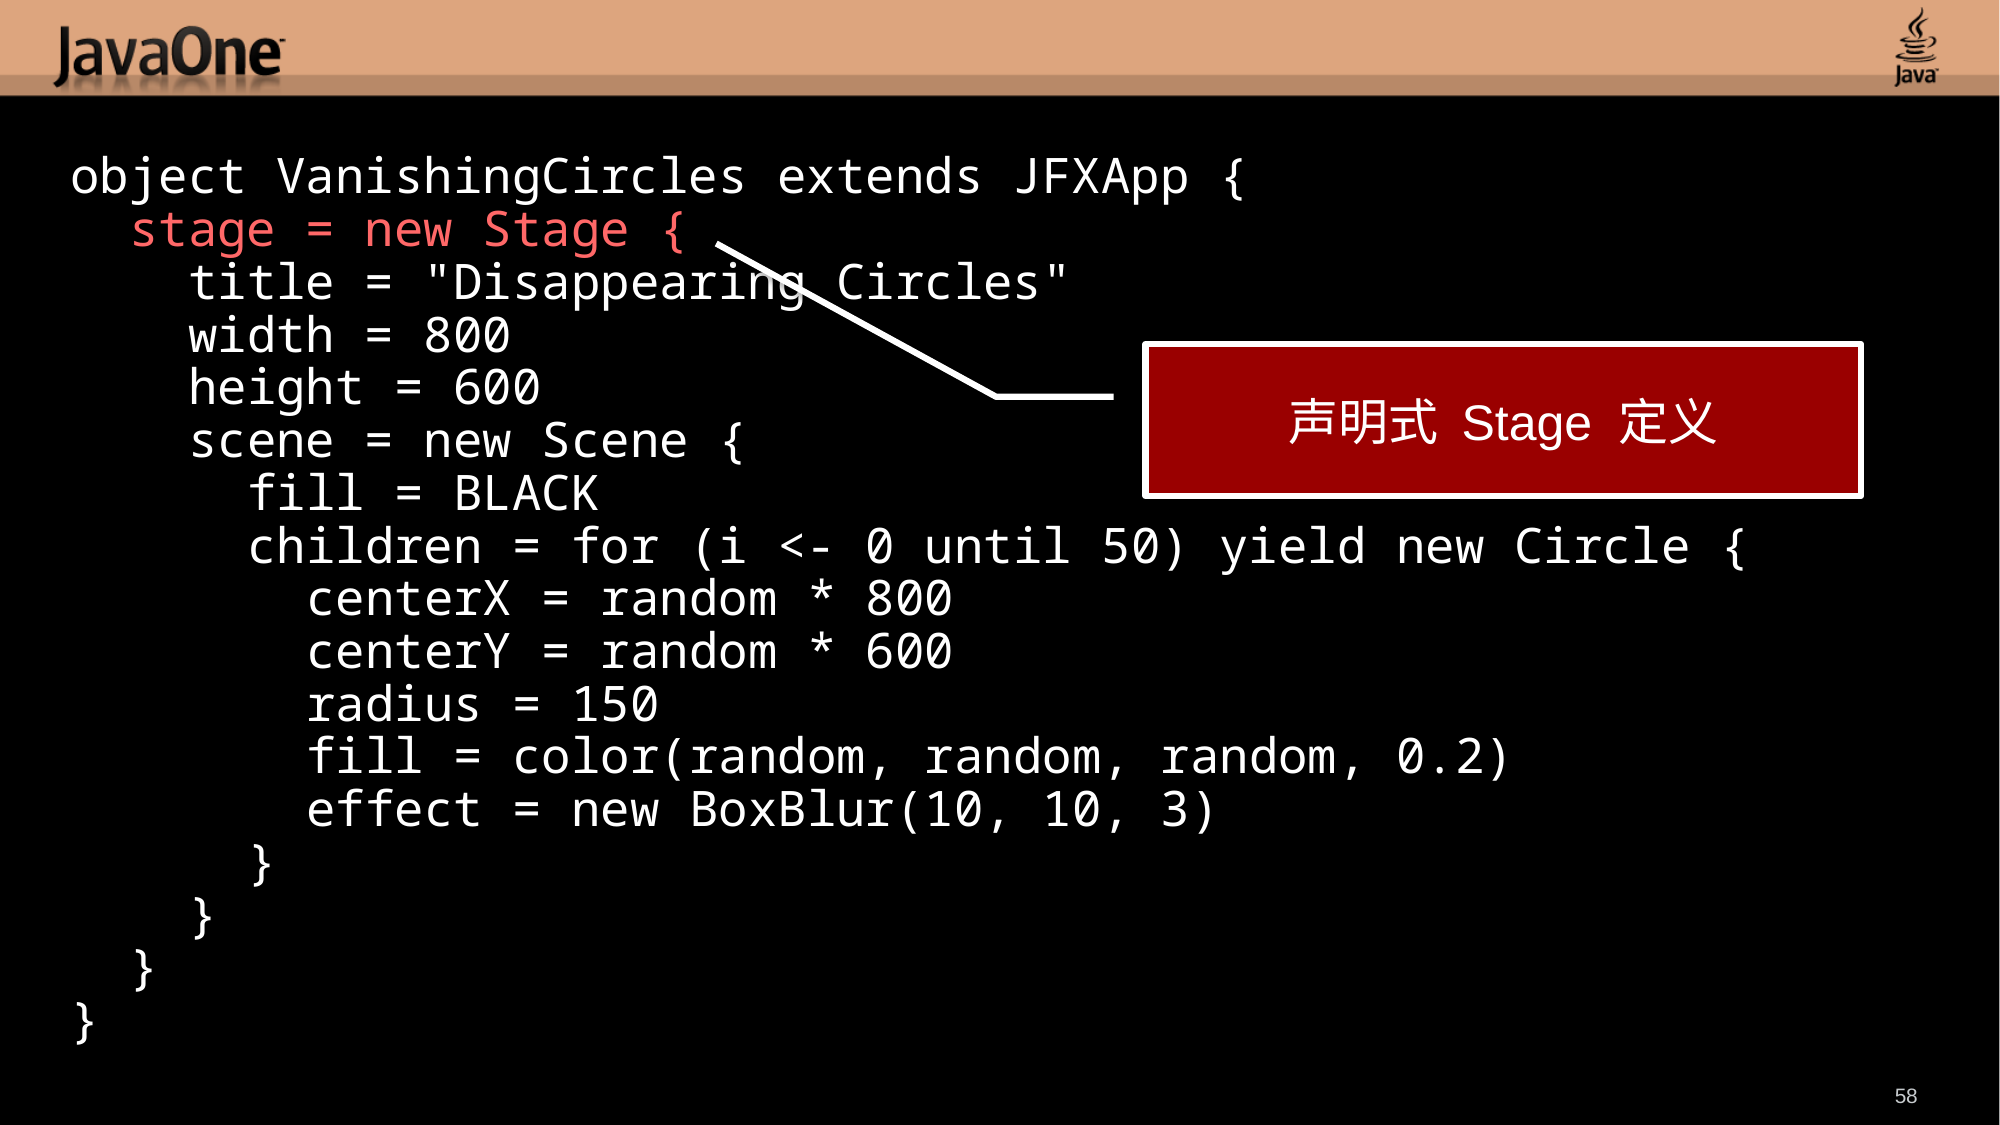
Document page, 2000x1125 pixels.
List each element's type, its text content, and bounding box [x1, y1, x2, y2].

list object VanishingCircles extends JFXApp { stage = new Stage { title = "Disappearing Circles" width = 800 height = 600 scene = new Scene { fill = BLACK children = for (i <- 0 until 50) yield new Circle { centerX = random * 800 centerY = random * 600 radius = 150 fill = color(random, random, random, 0.2) effect = new BoxBlur(10, 10, 3) } } } } [54, 144, 1944, 1057]
picture [0, 0, 2000, 1125]
slide_number 58 [1466, 1074, 1934, 1103]
text_box 声明式 Stage 定义 [1142, 341, 1864, 499]
text_box 声明式 Stage 定义 [714, 240, 1114, 400]
